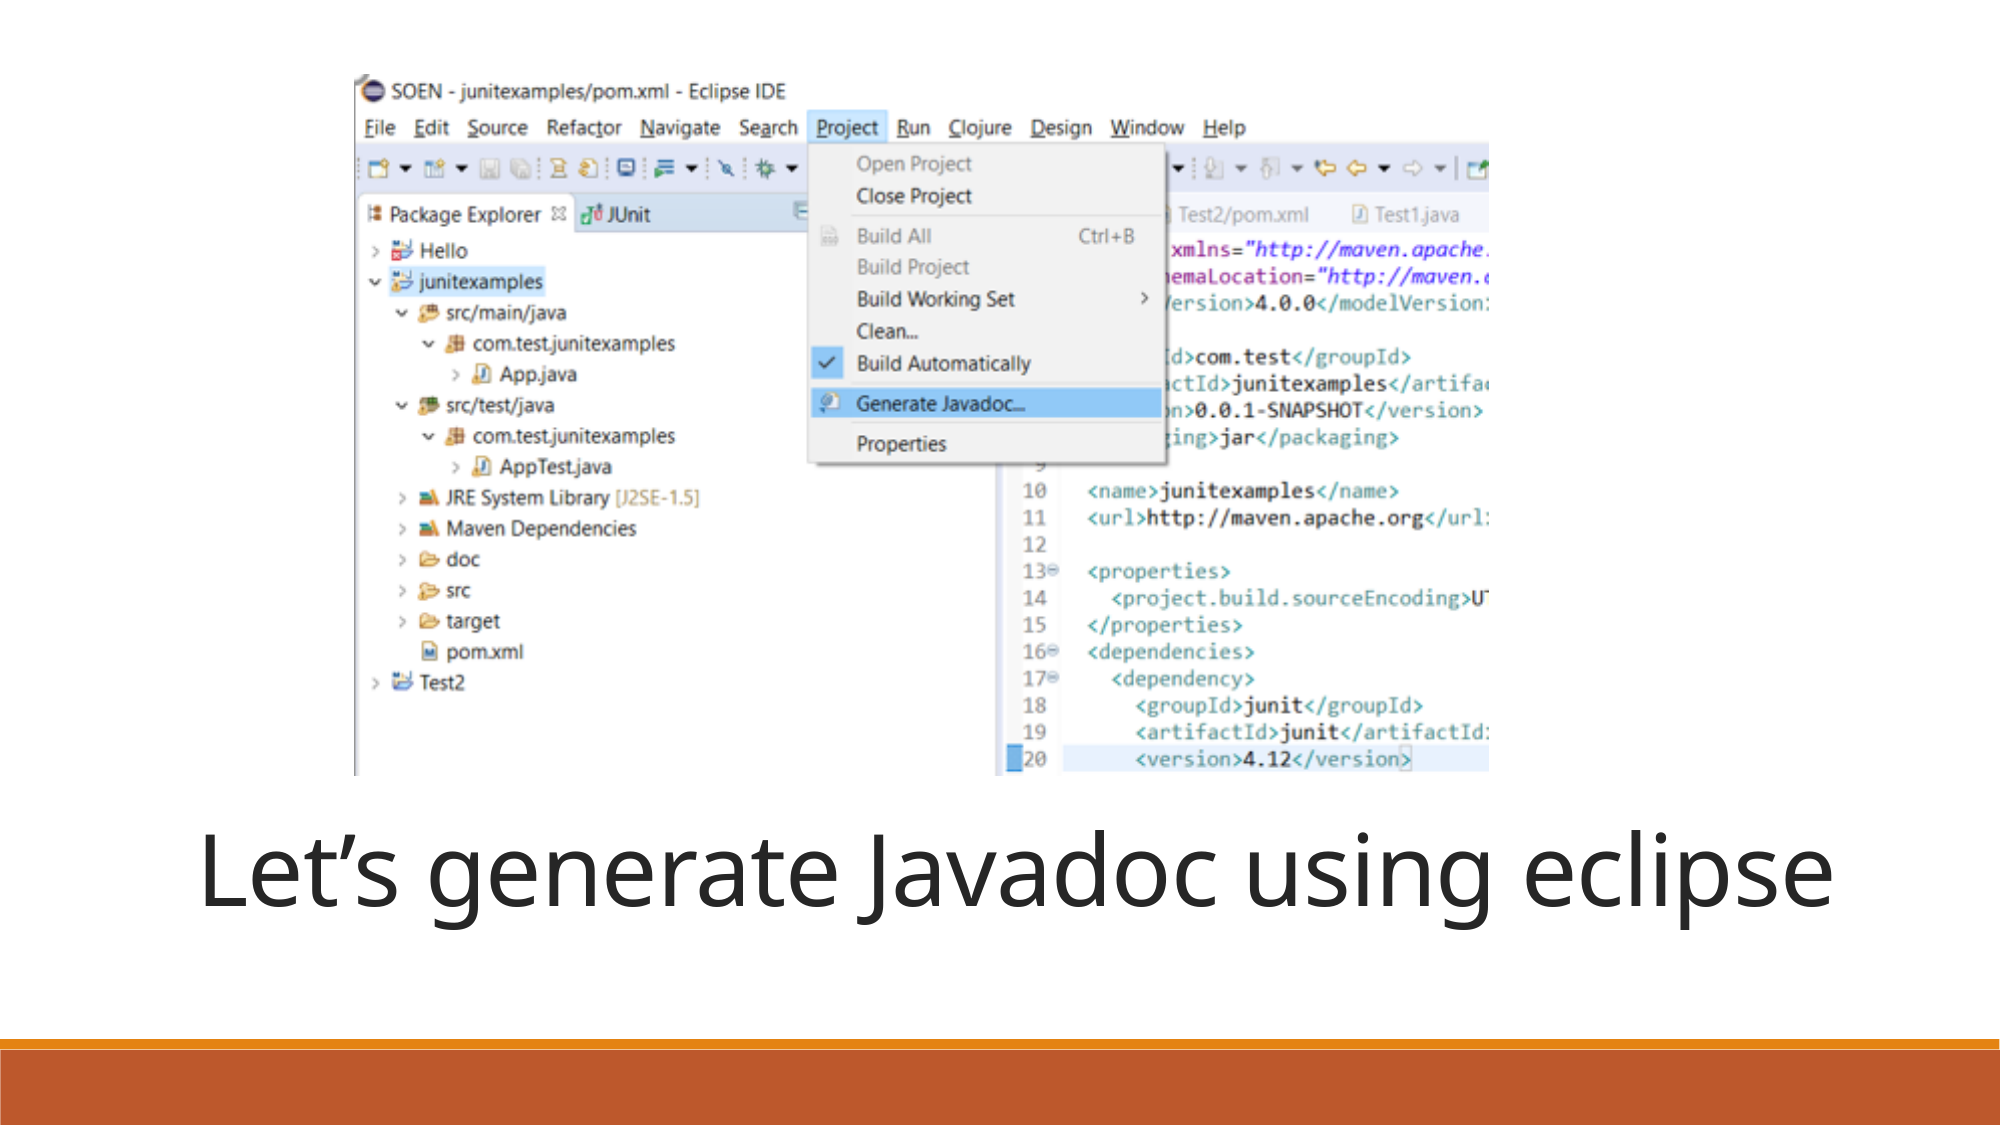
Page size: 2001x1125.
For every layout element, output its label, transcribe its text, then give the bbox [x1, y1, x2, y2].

picture [354, 74, 1490, 776]
title Let’s generate Javadoc using eclipse [181, 814, 1883, 935]
